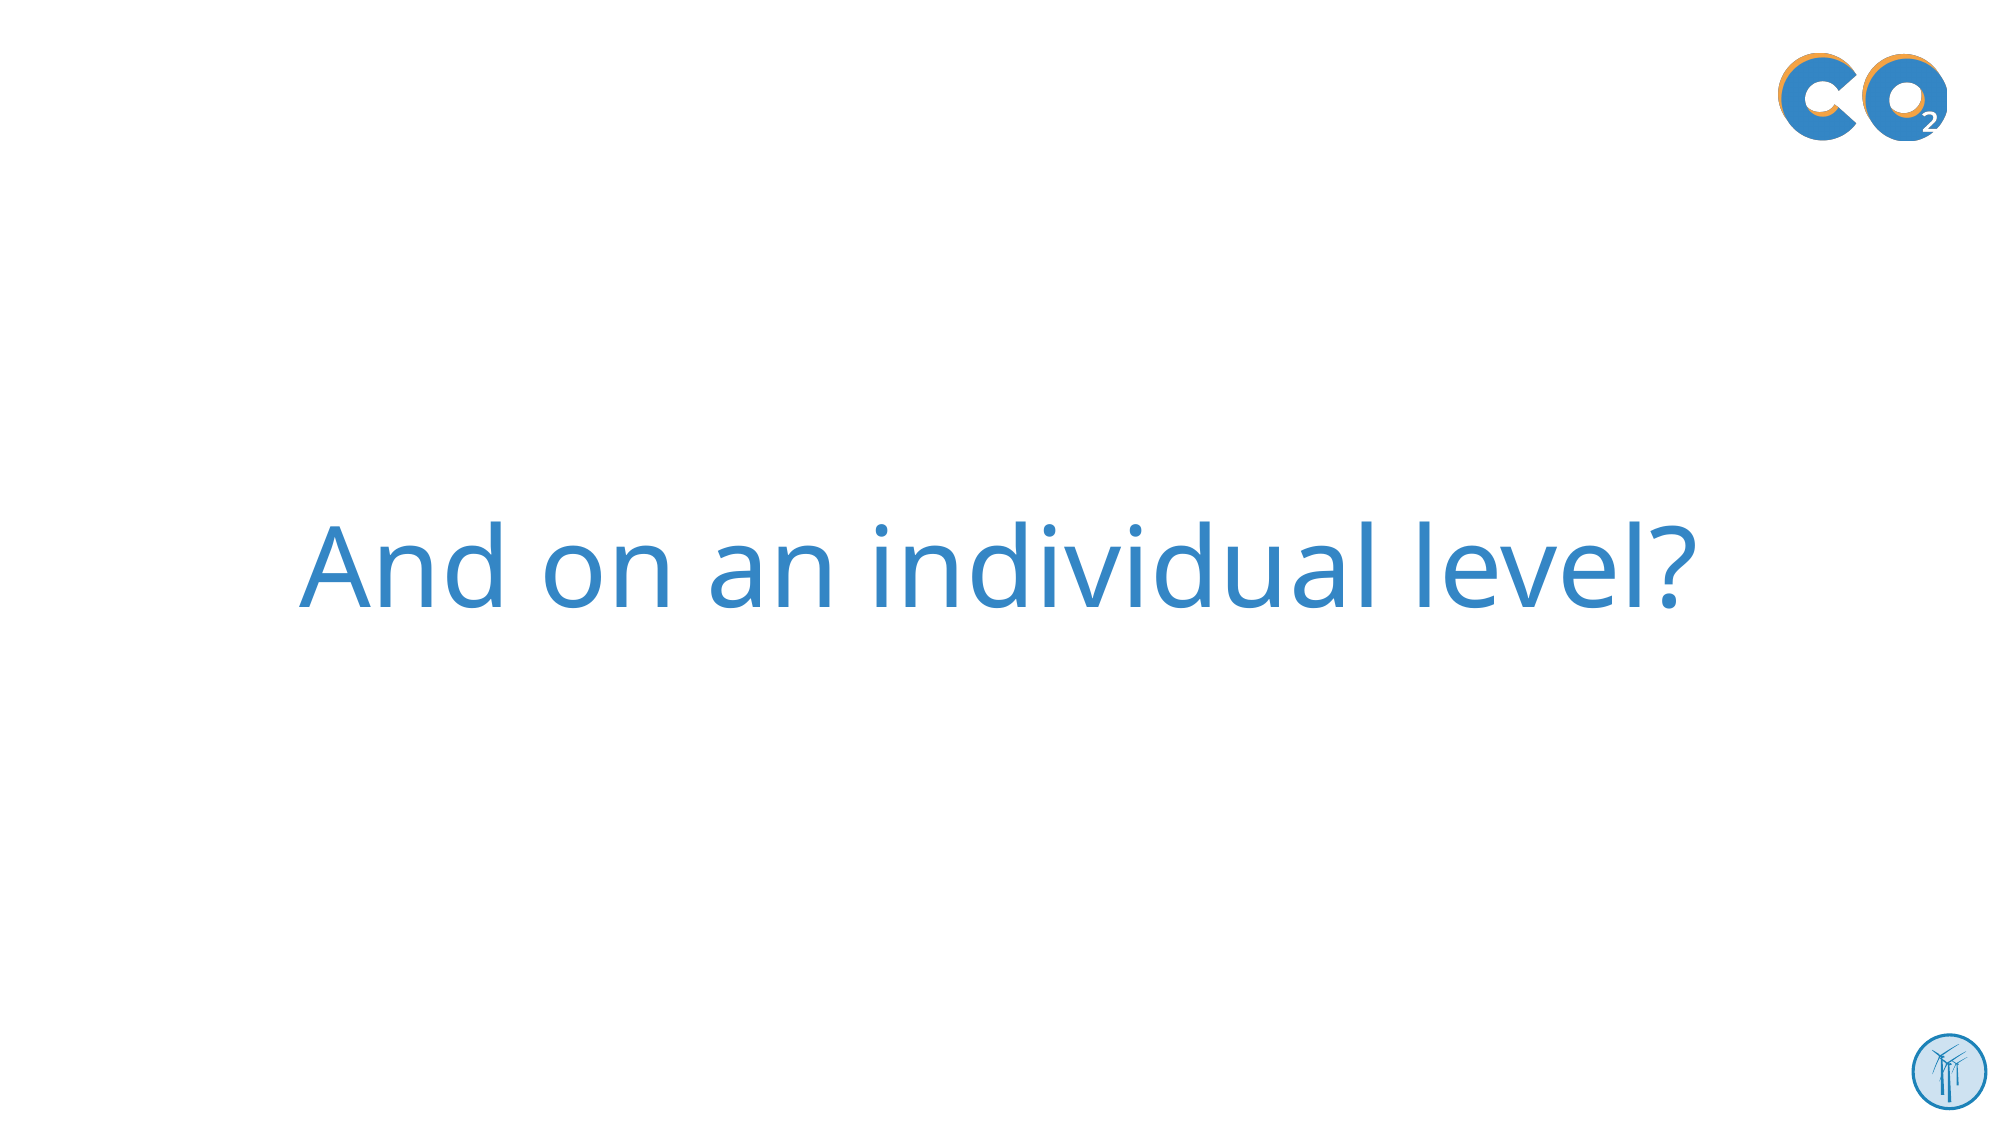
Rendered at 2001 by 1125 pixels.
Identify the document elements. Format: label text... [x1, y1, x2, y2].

picture [1778, 53, 1947, 141]
title And on an individual level? [249, 482, 1751, 643]
